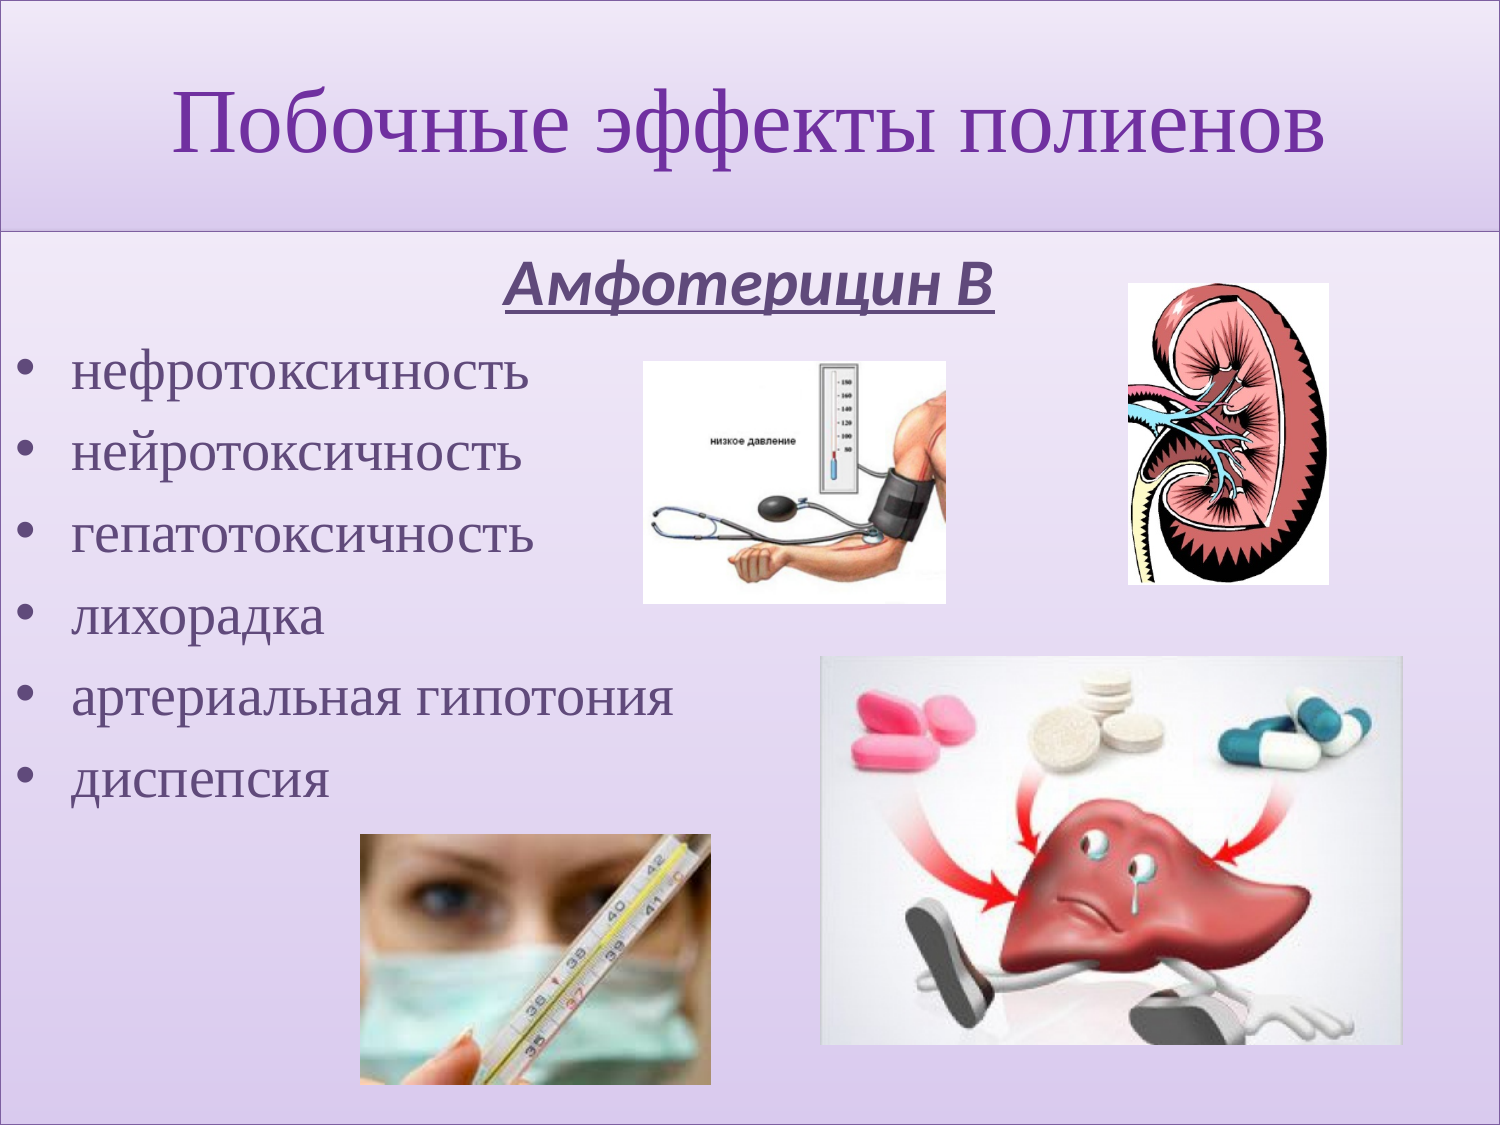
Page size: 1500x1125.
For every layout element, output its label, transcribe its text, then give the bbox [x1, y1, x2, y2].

picture [359, 833, 711, 1085]
title Побочные эффекты полиенов [0, 0, 1500, 230]
picture [643, 361, 946, 604]
picture [1127, 283, 1329, 586]
list Амфотерицин В нефротоксичность нейротоксичность гепатотоксичность лихорадка артериальная гипотония диспепсия [0, 231, 1500, 1125]
picture [820, 656, 1403, 1046]
